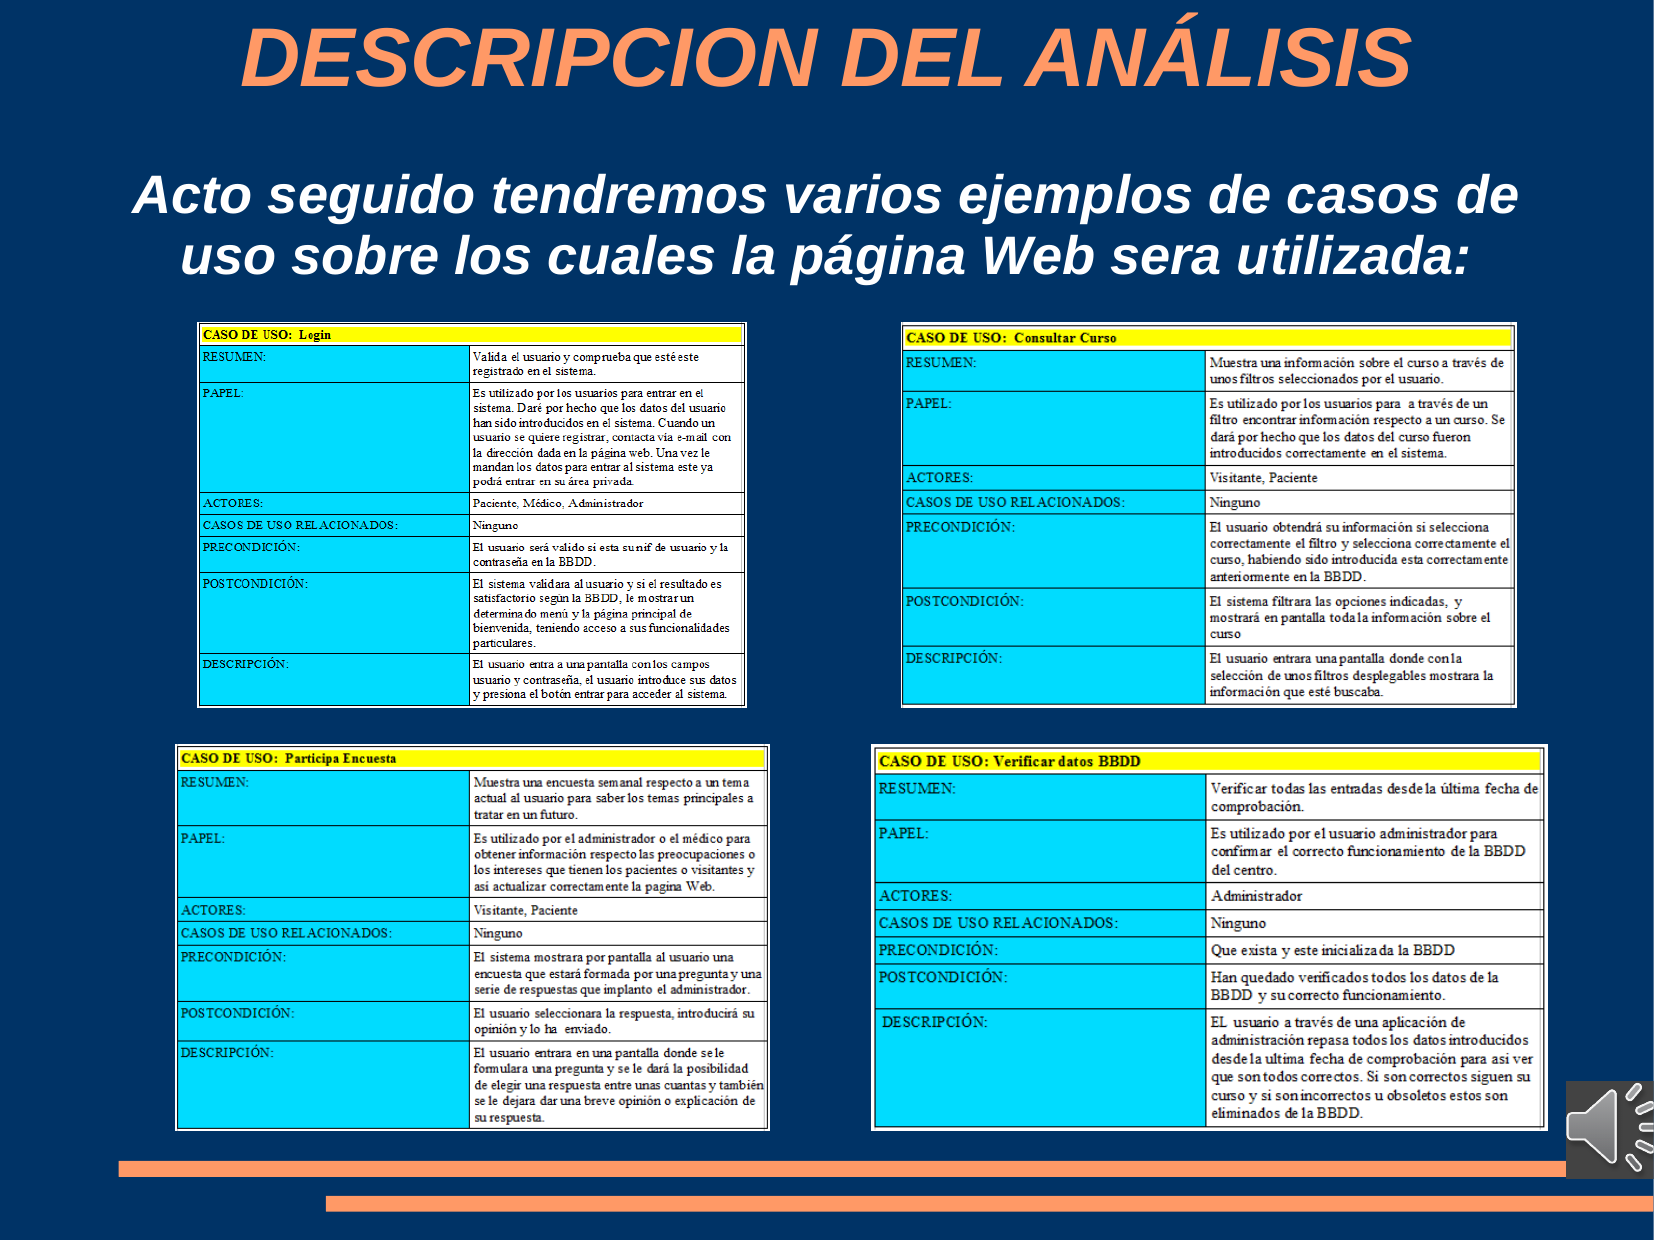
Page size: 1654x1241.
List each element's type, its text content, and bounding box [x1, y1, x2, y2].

picture [870, 744, 1548, 1131]
picture [901, 321, 1517, 709]
picture [197, 321, 748, 709]
picture [174, 744, 770, 1131]
picture [1565, 1079, 1654, 1181]
title DESCRIPCION DEL ANÁLISIS Acto seguido tendremos varios ejemplos de casos de uso sobre los cuales la página Web sera utilizada: [121, 12, 1533, 287]
